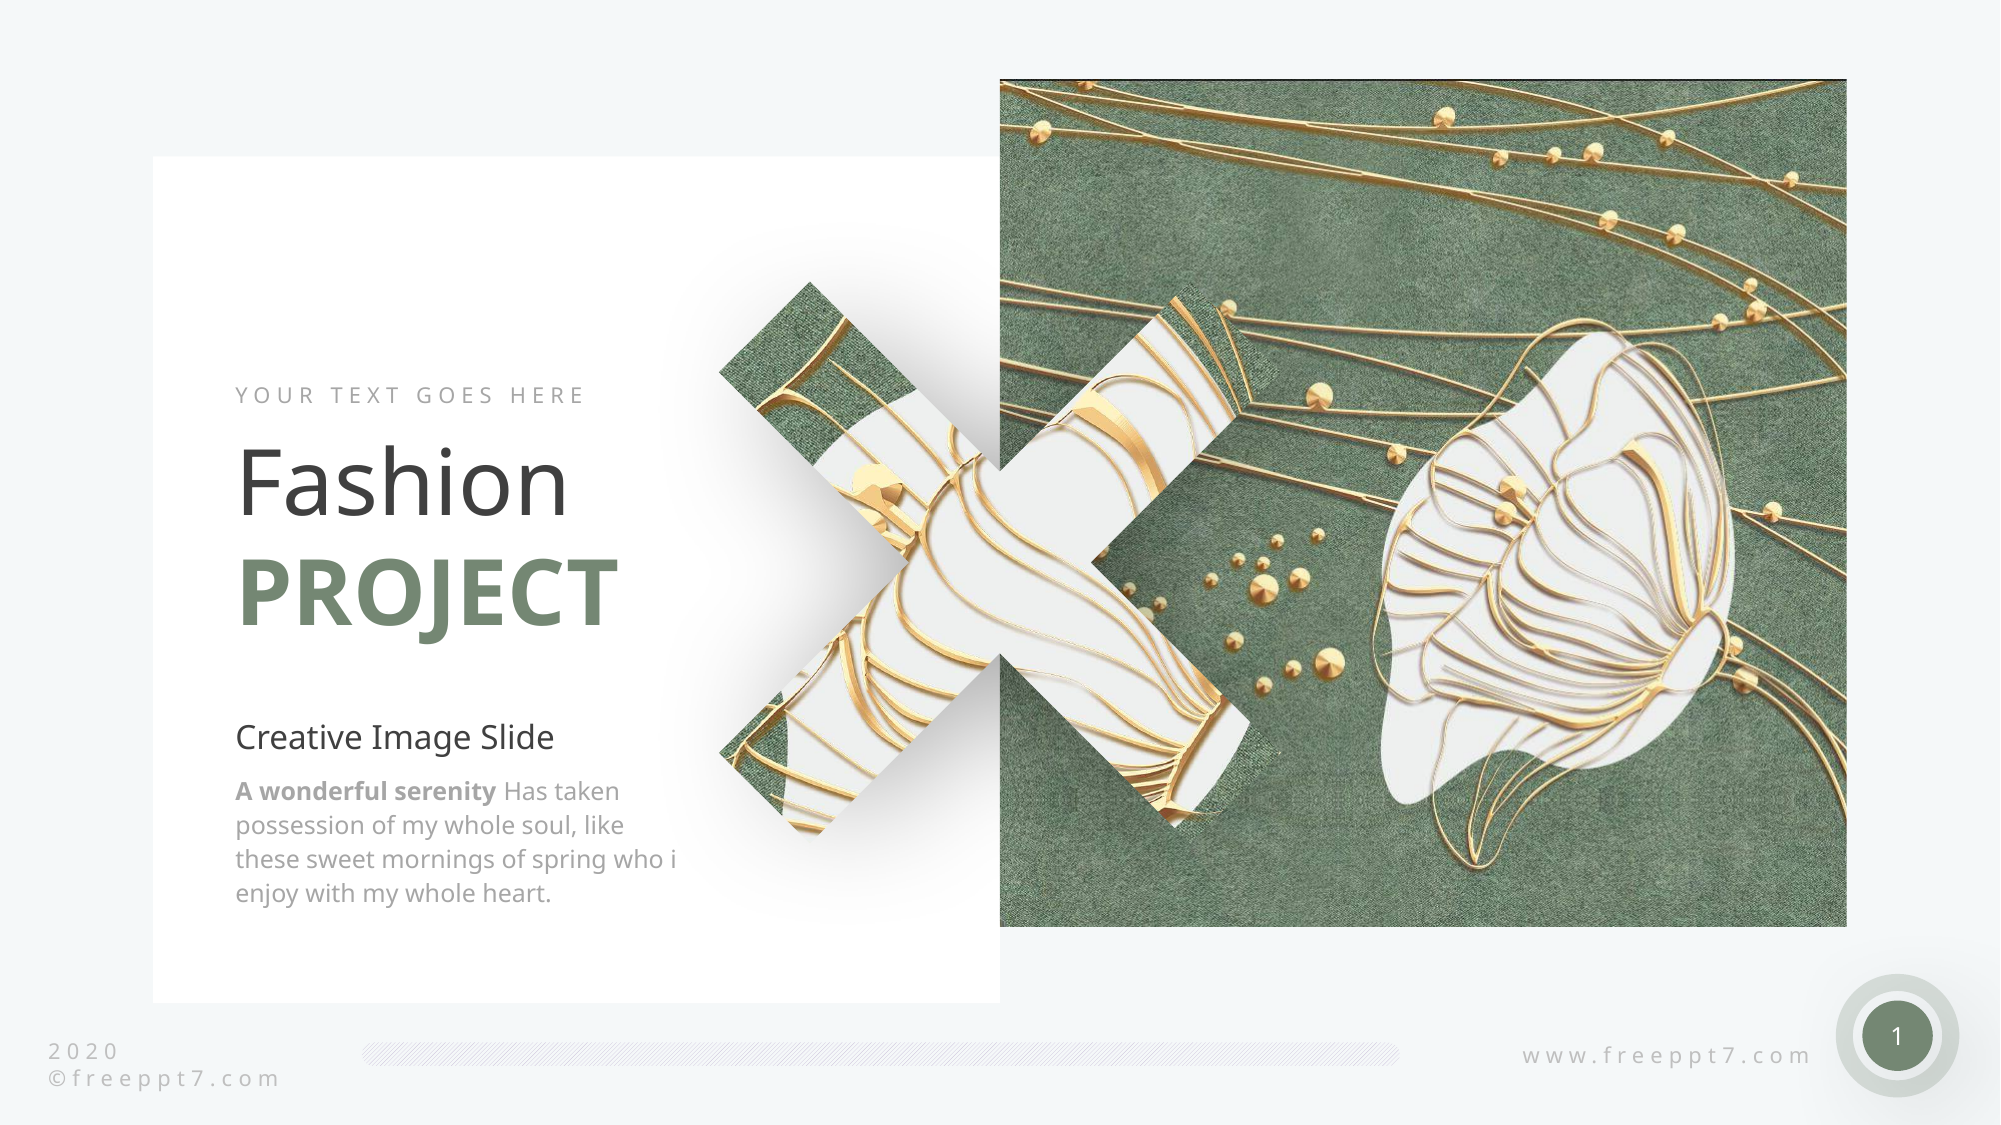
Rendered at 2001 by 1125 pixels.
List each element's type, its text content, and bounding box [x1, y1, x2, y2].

picture [718, 79, 1847, 927]
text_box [1835, 973, 1960, 1098]
text_box Fashion PROJECT [220, 416, 718, 652]
text_box YOUR TEXT GOES HERE [220, 373, 717, 415]
text_box [152, 155, 1001, 1004]
text_box [360, 1041, 1401, 1067]
text_box www.freeppt7.com [1435, 1034, 1825, 1076]
text_box 2020 ©freeppt7.com [33, 1030, 379, 1098]
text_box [220, 708, 695, 915]
